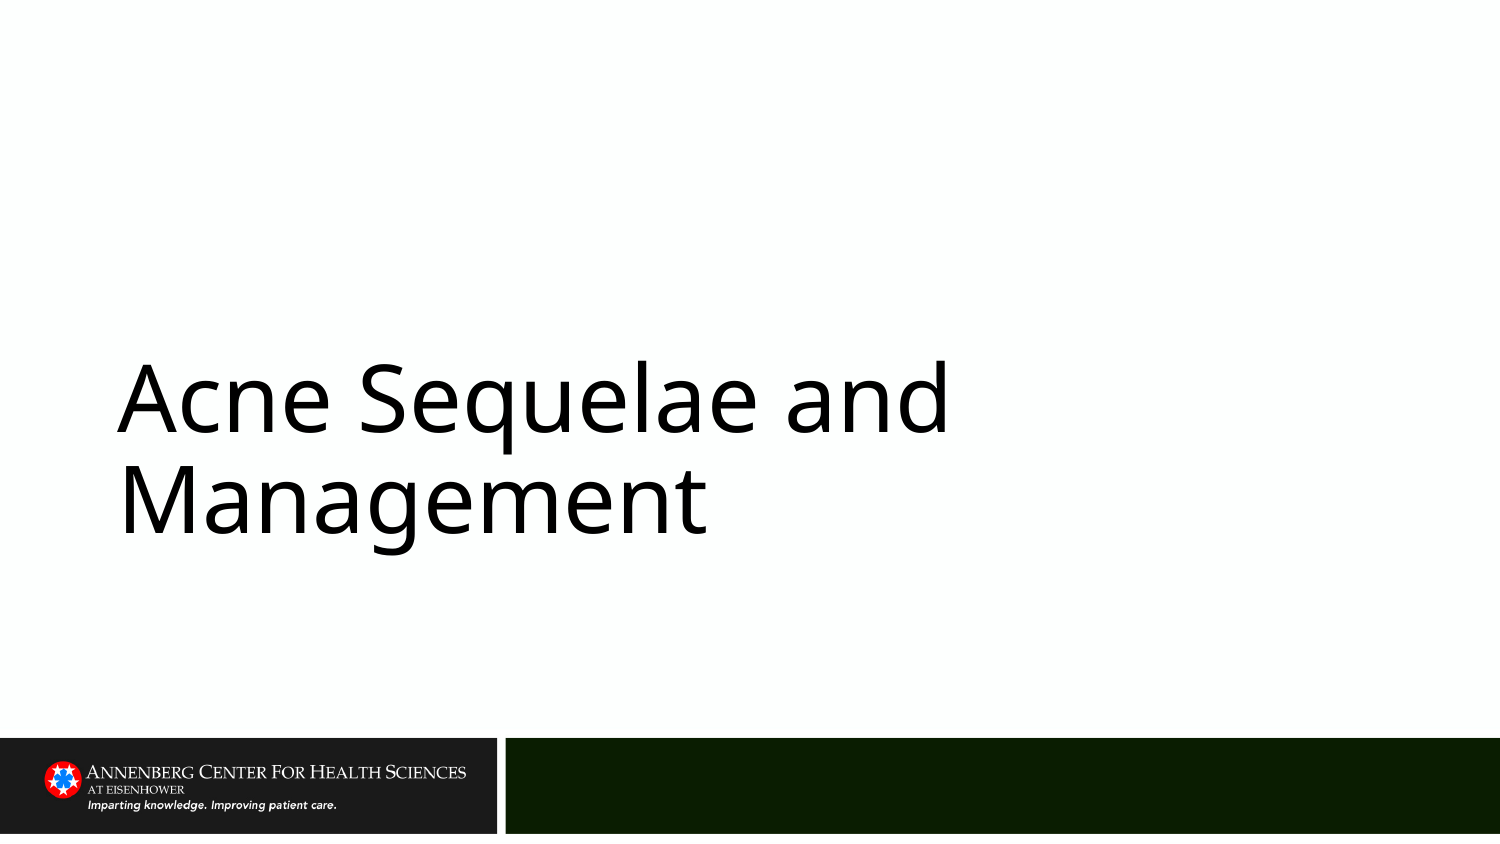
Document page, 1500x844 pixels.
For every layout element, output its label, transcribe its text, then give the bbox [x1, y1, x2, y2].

picture [0, 0, 1500, 844]
title Acne Sequelae and Management [102, 210, 1397, 562]
